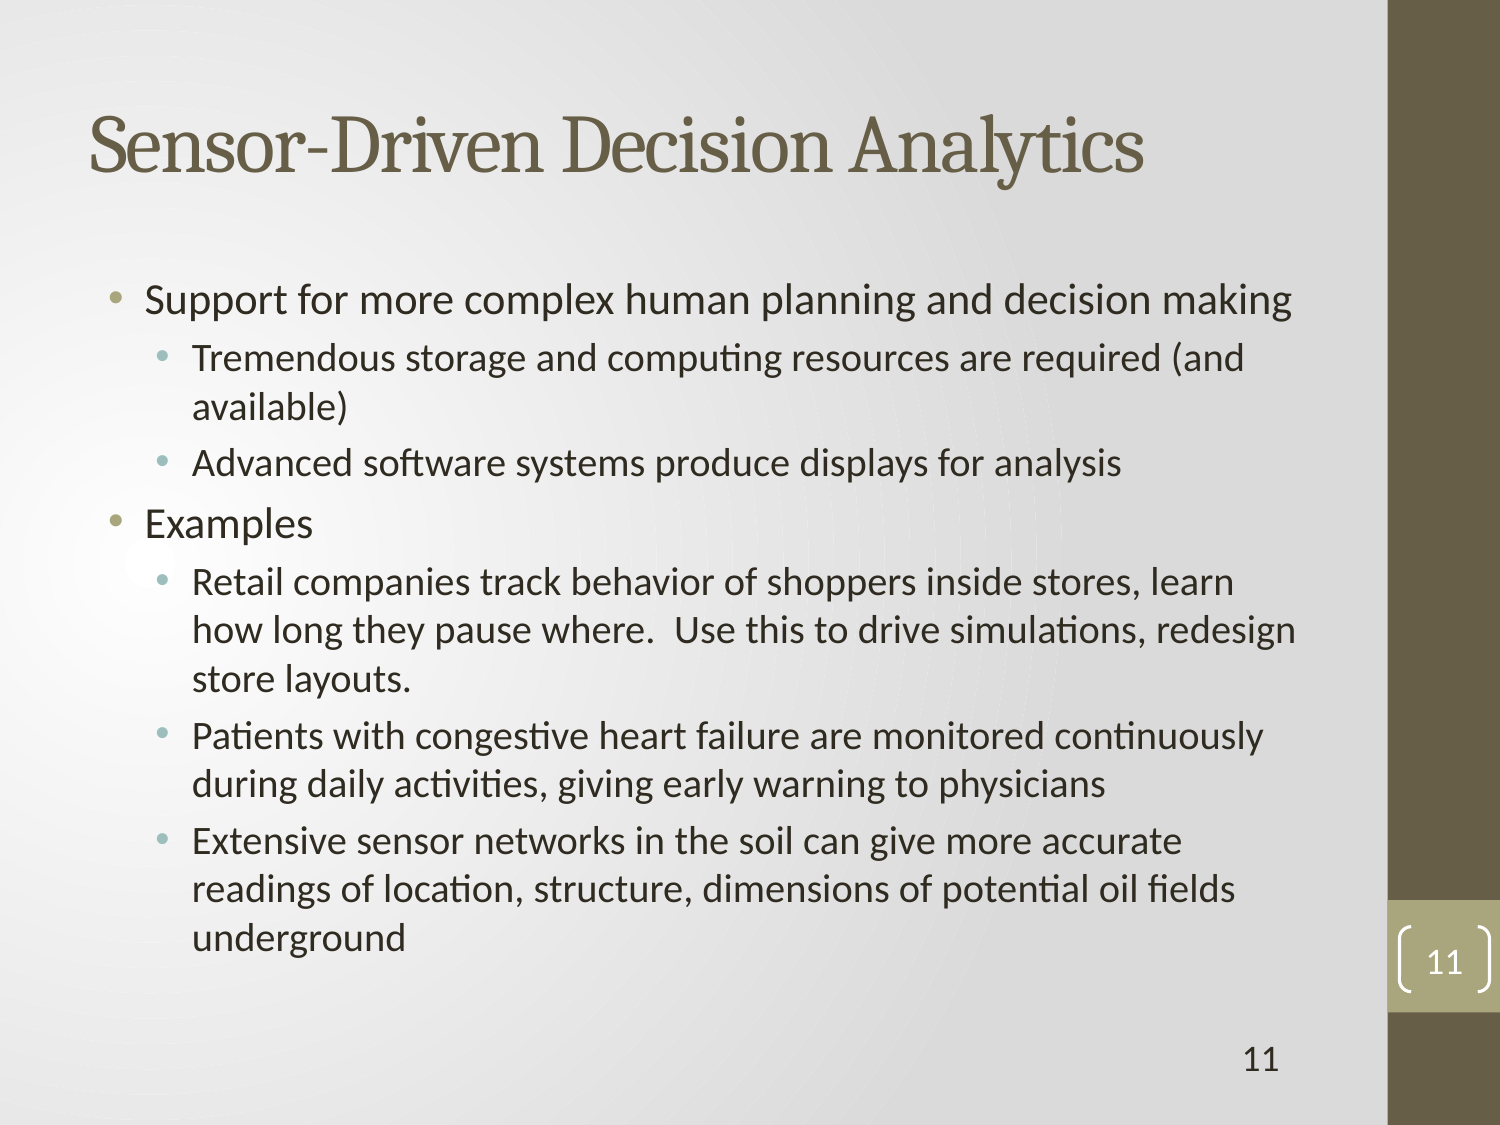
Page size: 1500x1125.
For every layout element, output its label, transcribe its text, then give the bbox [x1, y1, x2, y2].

list Support for more complex human planning and decision making Tremendous storage and computing resources are required (and available) Advanced software systems produce displays for analysis Examples Retail companies track behavior of shoppers inside stores, learn how long they pause where. Use this to drive simulations, redesign store layouts. Patients with congestive heart failure are monitored continuously during daily activities, giving early warning to physicians Extensive sensor networks in the soil can give more accurate readings of location, structure, dimensions of potential oil fields underground [75, 262, 1325, 1013]
slide_number 11 [1397, 925, 1492, 994]
title Sensor-Driven Decision Analytics [75, 45, 1325, 233]
